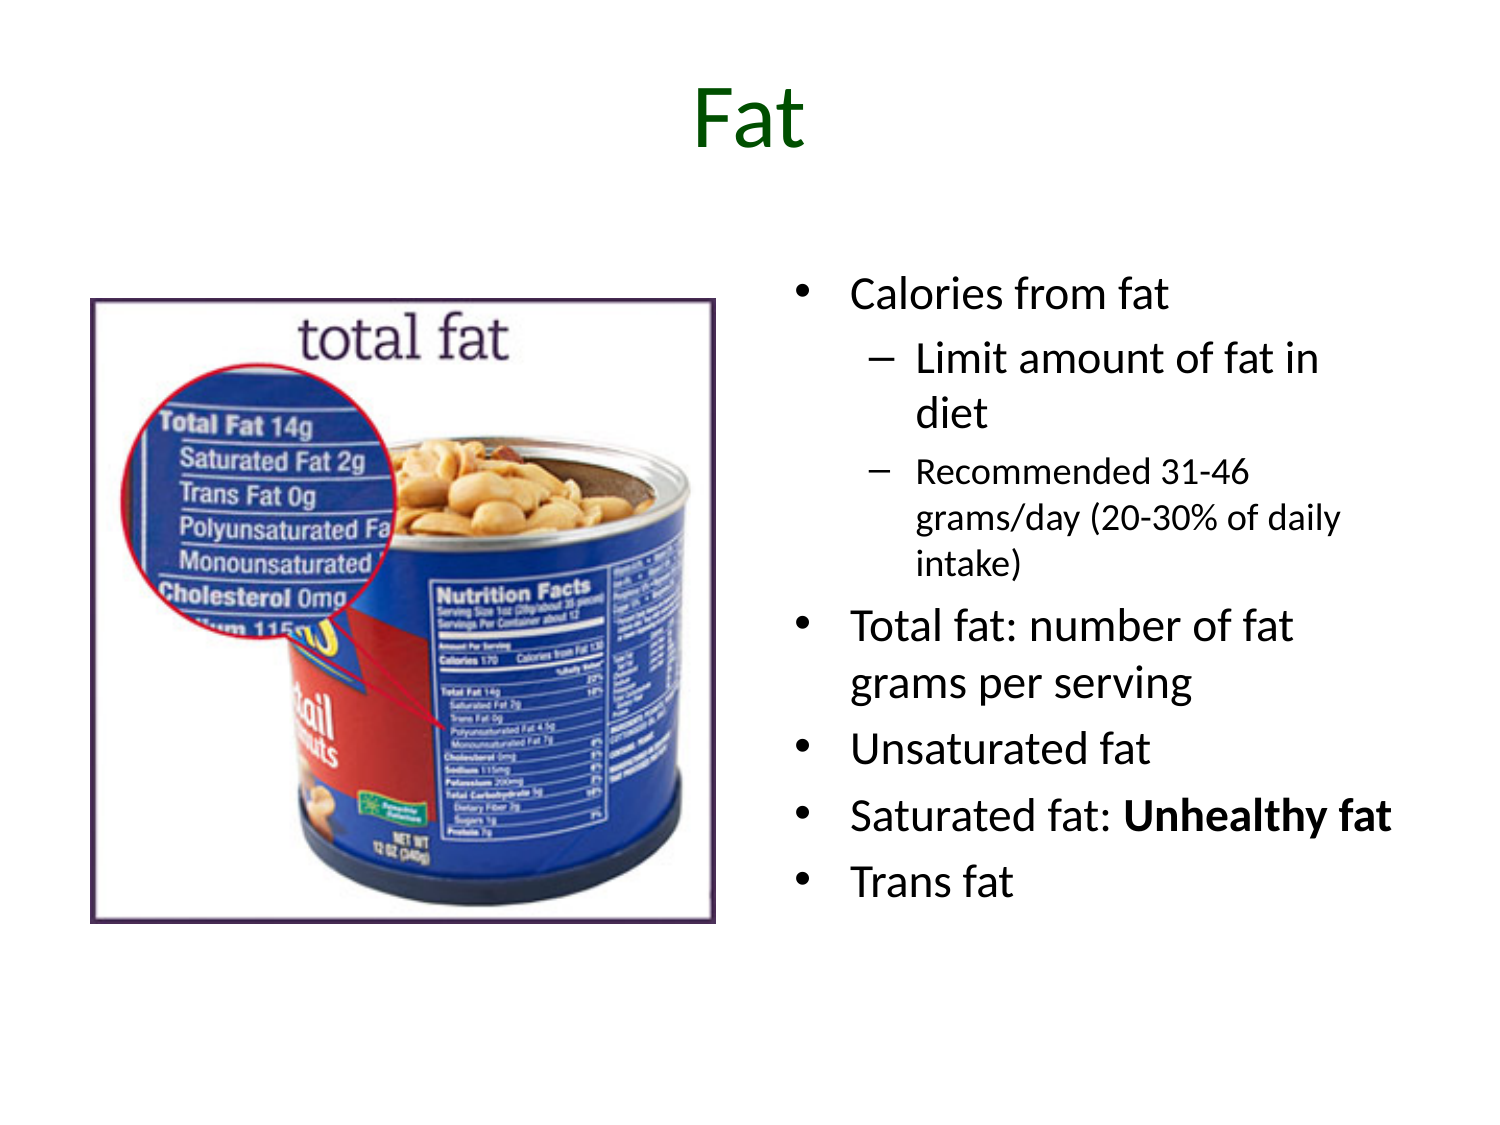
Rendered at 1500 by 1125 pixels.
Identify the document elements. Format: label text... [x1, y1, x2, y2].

title Fat [90, 30, 1410, 192]
list Calories from fat Limit amount of fat in diet Recommended 31-46 grams/day (20-30% of daily intake) Total fat: number of fat grams per serving Unsaturated fat Saturated fat: Unhealthy fat Trans fat [779, 254, 1410, 967]
picture [89, 298, 716, 924]
